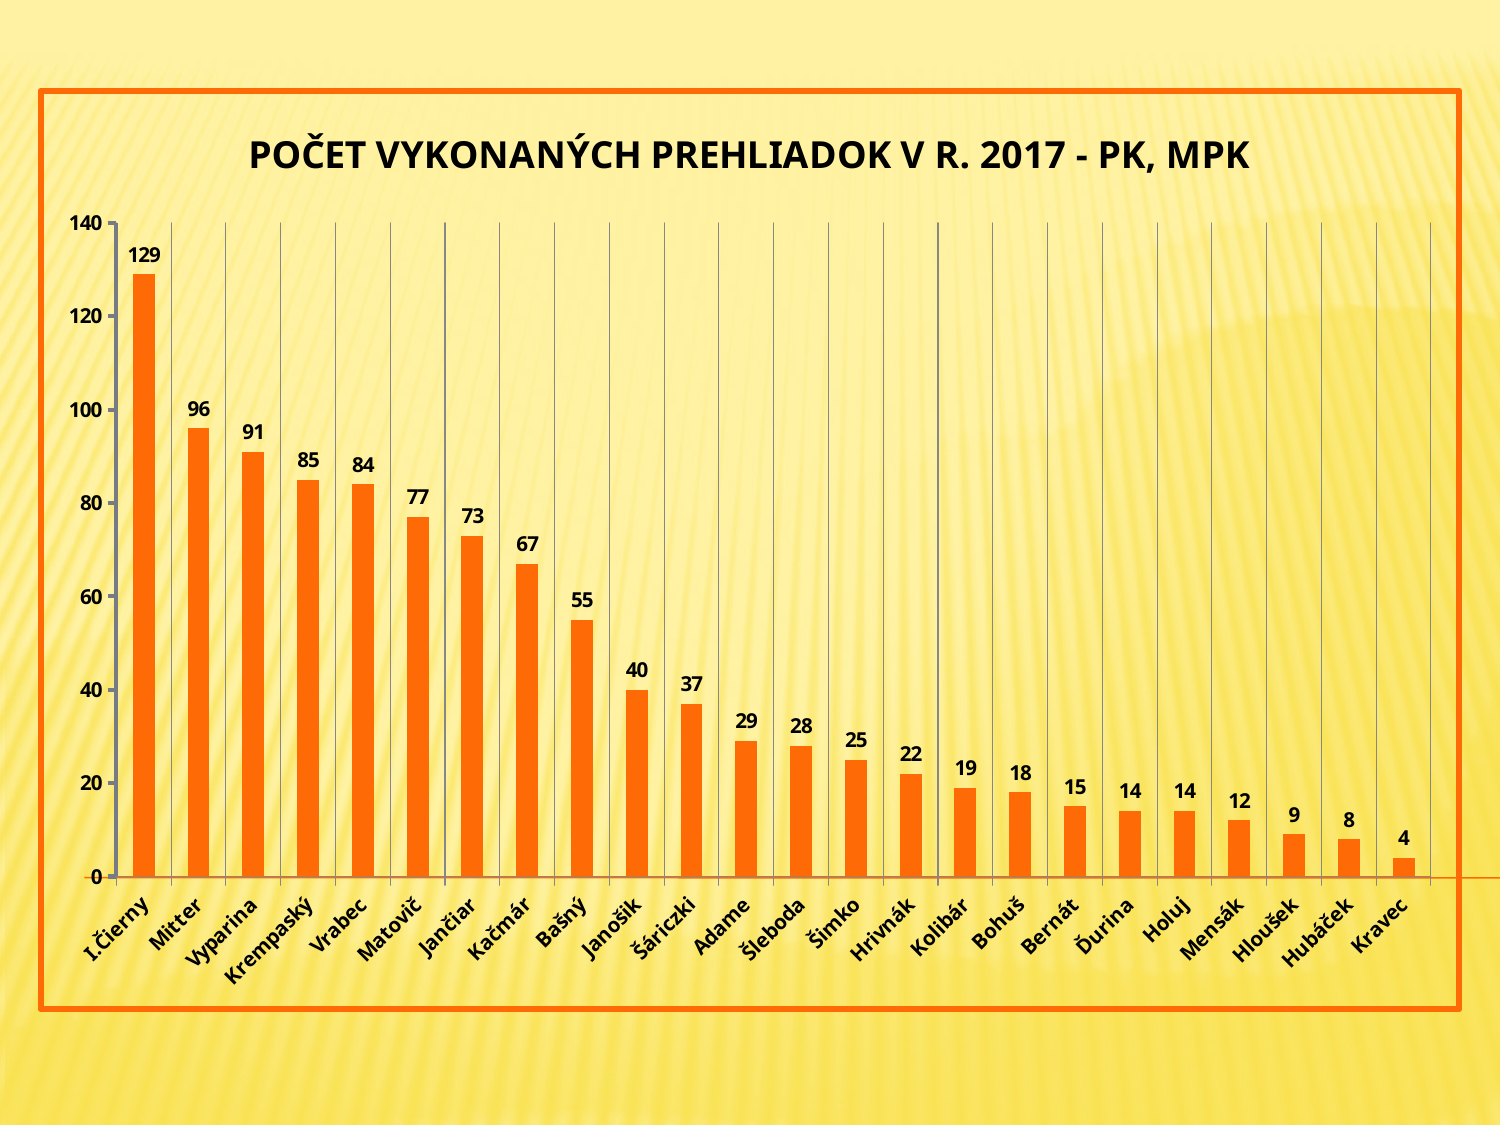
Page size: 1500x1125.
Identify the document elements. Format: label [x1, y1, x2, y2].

chart [37, 87, 1463, 1013]
